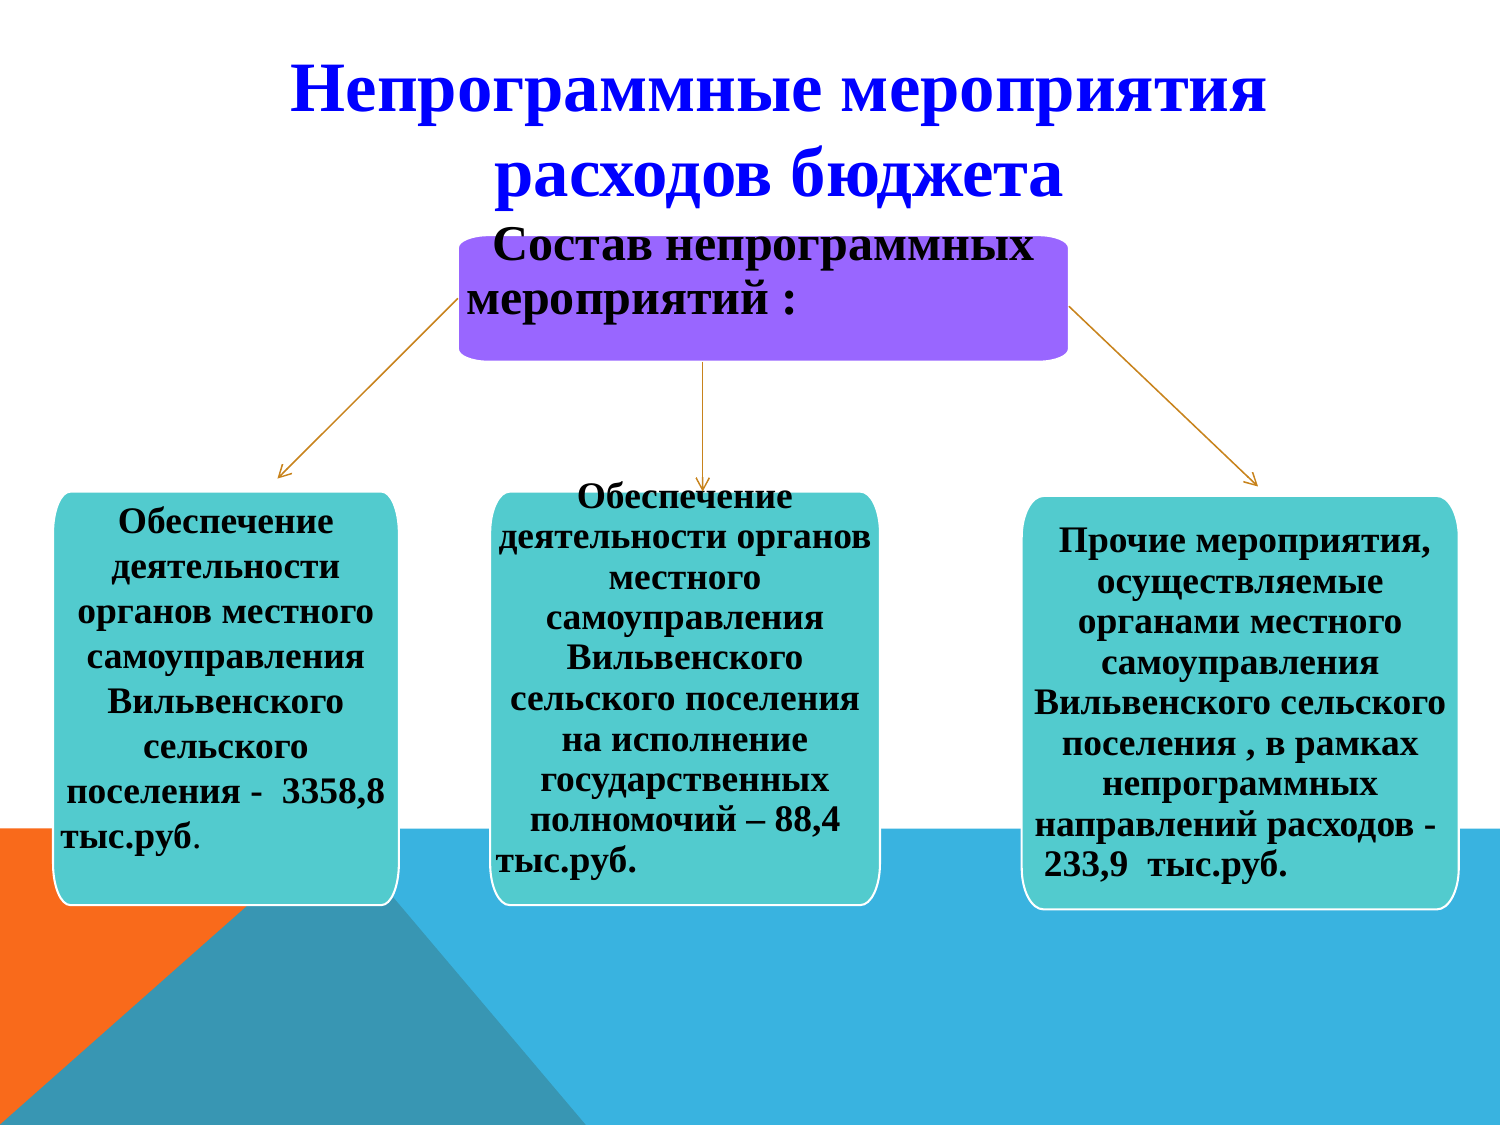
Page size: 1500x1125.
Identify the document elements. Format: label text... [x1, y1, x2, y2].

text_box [1068, 305, 1259, 487]
text_box Прочие мероприятия, осуществляемые органами местного самоуправления Вильвенского сельского поселения , в рамках непрограммных направлений расходов - 233,9 тыс.руб. [1021, 495, 1459, 910]
text_box Обеспечение деятельности органов местного самоуправления Вильвенского сельского поселения - 3358,8 тыс.руб. [53, 491, 399, 906]
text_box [277, 298, 459, 479]
title Непрограммные мероприятия расходов бюджета [135, 66, 1424, 185]
text_box Обеспечение деятельности органов местного самоуправления Вильвенского сельского поселения на исполнение государственных полномочий – 88,4 тыс.руб. [490, 491, 880, 906]
text_box Состав непрограммных мероприятий : [457, 235, 1069, 362]
